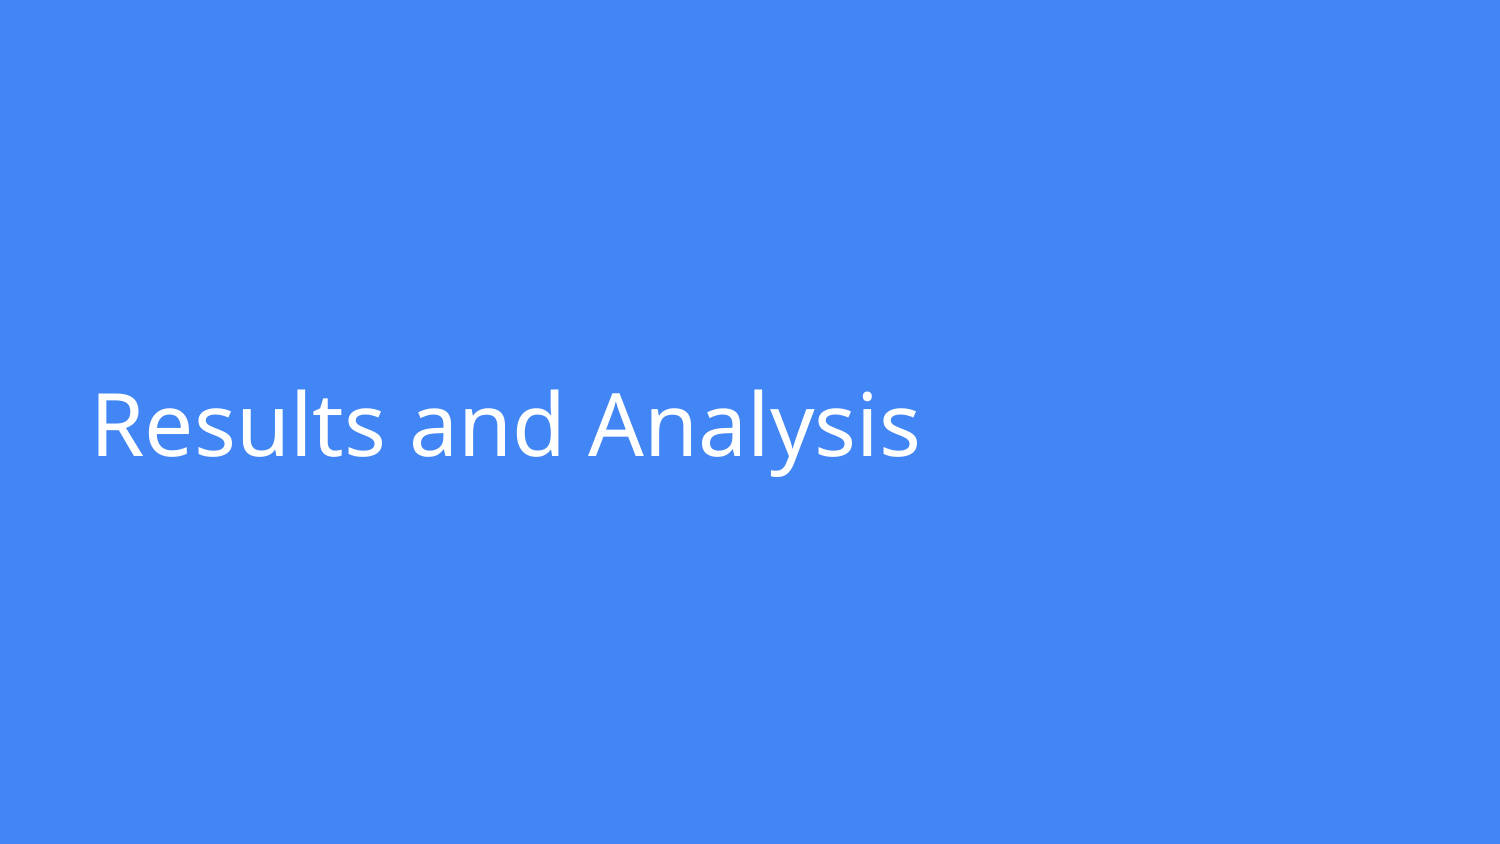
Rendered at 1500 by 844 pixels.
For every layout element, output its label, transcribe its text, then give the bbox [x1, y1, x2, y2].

title Results and Analysis [75, 338, 1425, 505]
